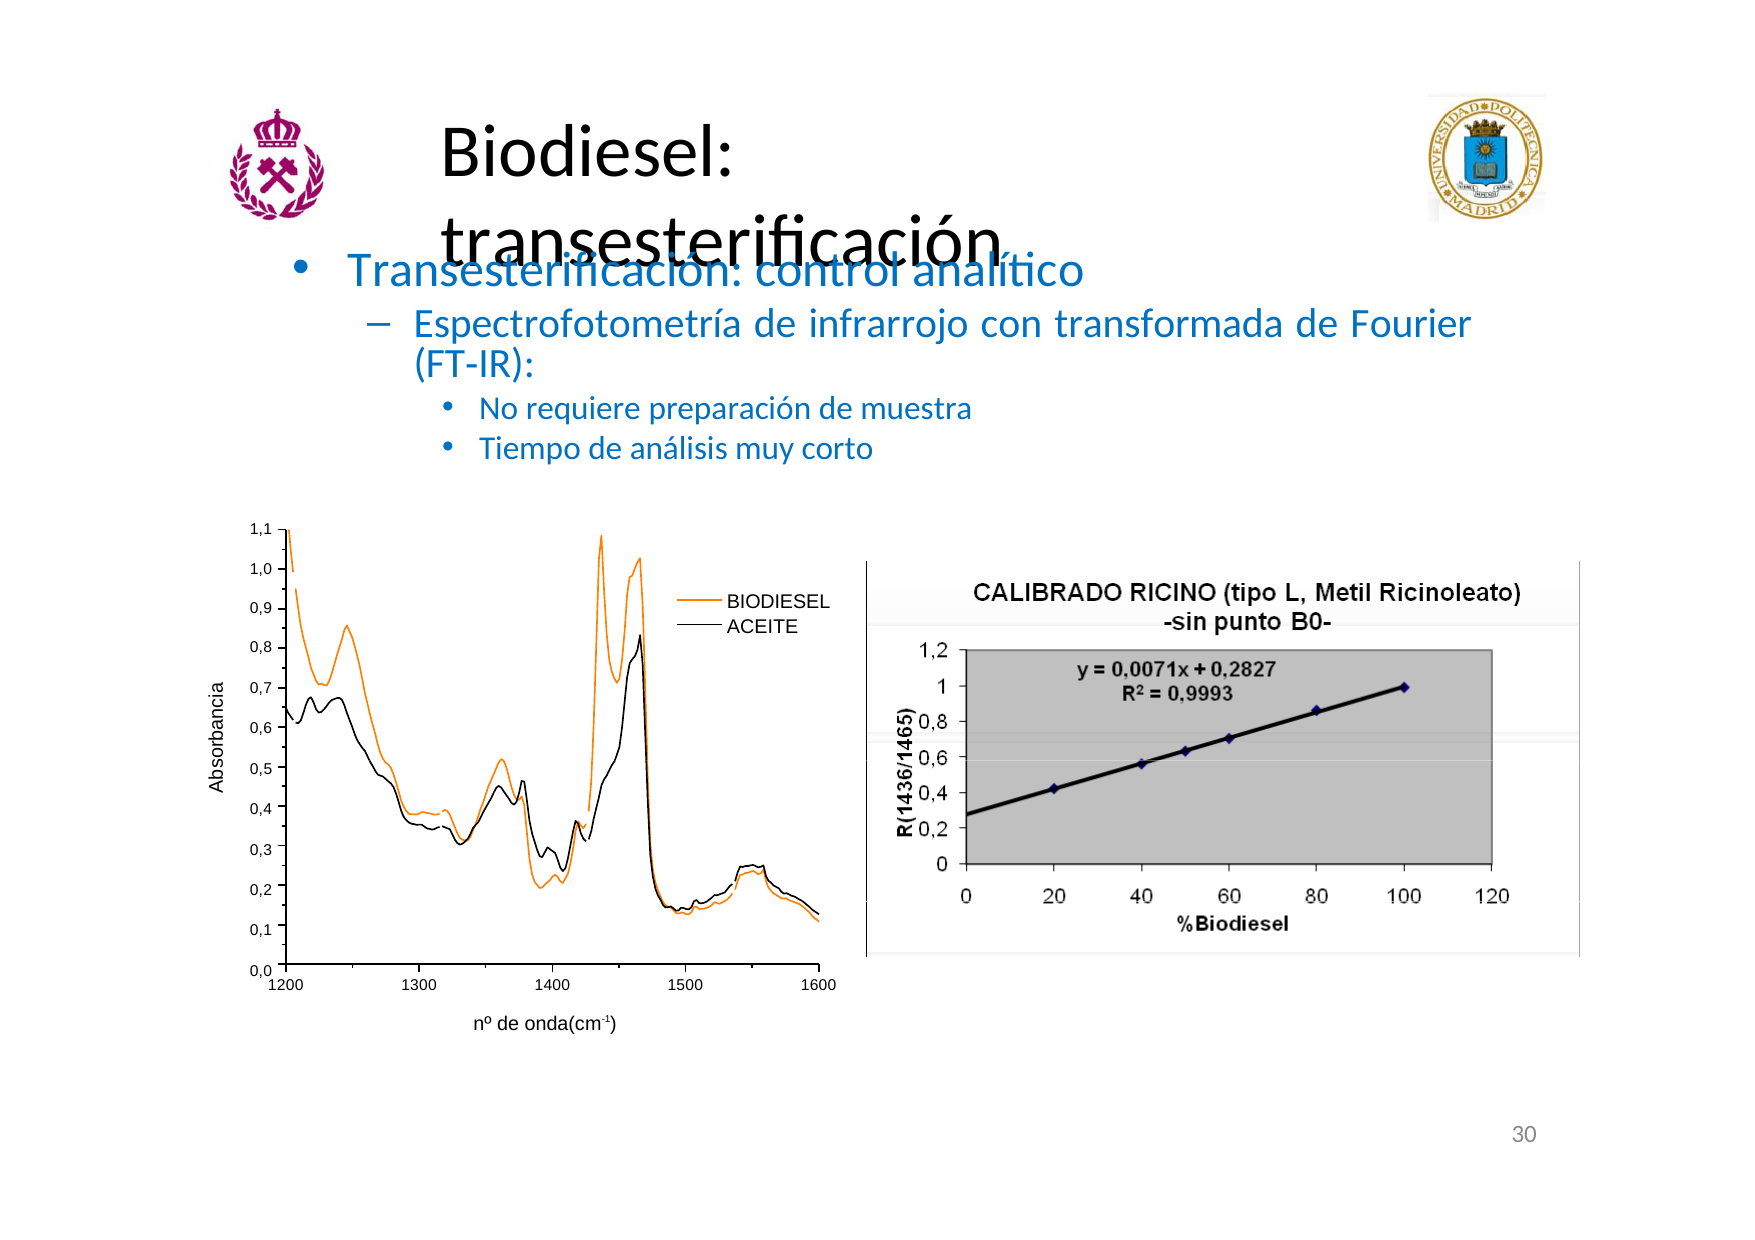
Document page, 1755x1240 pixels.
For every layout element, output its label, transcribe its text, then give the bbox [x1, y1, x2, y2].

text_box [735, 864, 803, 901]
text_box [791, 901, 820, 922]
text_box [442, 760, 501, 829]
text_box [384, 760, 440, 815]
text_box [735, 883, 792, 901]
text_box 1300 [399, 975, 440, 994]
text_box 1,1 1,0 [247, 518, 275, 578]
text_box BIODIESEL ACEITE [724, 588, 834, 638]
text_box Transesterificación: control analítico Espectrofotometría de infrarrojo con transformada de Fourier (FT‐IR): No requiere preparación de muestra Tiempo de análisis muy corto [289, 235, 1473, 467]
text_box [646, 760, 661, 901]
text_box [615, 635, 647, 761]
text_box [299, 619, 384, 761]
text_box [220, 104, 336, 228]
text_box [661, 900, 695, 911]
text_box 1600 [798, 975, 839, 994]
text_box 0,8 0,7 0,6 0,5 0,4 0,3 0,2 0,1 0,0 [247, 637, 275, 980]
title Biodiesel: transesterificación [438, 101, 1316, 235]
text_box 1500 [665, 975, 706, 994]
text_box [605, 619, 626, 683]
text_box [597, 535, 606, 620]
slide_number 30 [1507, 1117, 1542, 1240]
text_box [866, 561, 1580, 957]
text_box [1427, 92, 1546, 222]
text_box [625, 558, 644, 620]
text_box [442, 780, 587, 872]
text_box 1400 nº de onda(cm-1) [469, 975, 621, 1035]
text_box [669, 900, 725, 915]
text_box [708, 884, 733, 900]
text_box [295, 697, 370, 761]
text_box 0,9 [247, 597, 275, 617]
text_box Absorbancia [203, 679, 228, 796]
text_box [527, 836, 575, 889]
text_box 1200 [265, 975, 307, 994]
text_box [503, 760, 587, 839]
text_box [588, 760, 615, 840]
text_box [369, 760, 440, 830]
